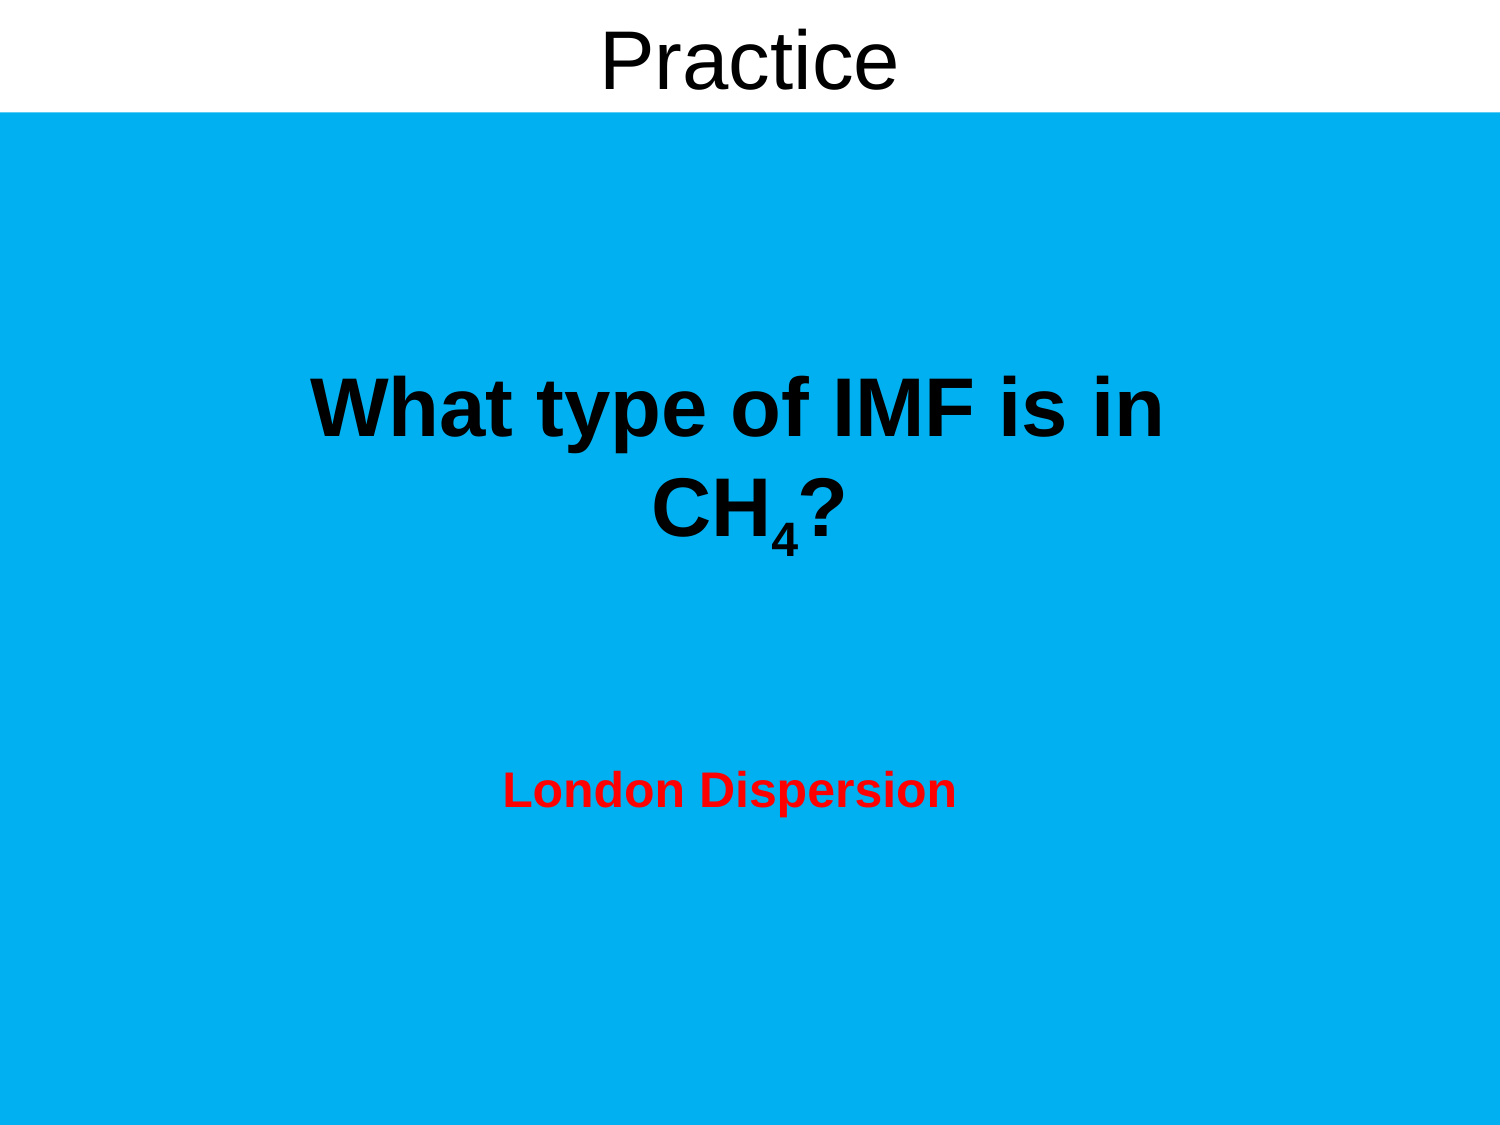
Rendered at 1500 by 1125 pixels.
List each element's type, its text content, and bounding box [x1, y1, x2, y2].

title Practice [0, 0, 1500, 113]
text_box London Dispersion [487, 749, 1038, 825]
text_box What type of IMF is in CH4? [295, 345, 1205, 574]
